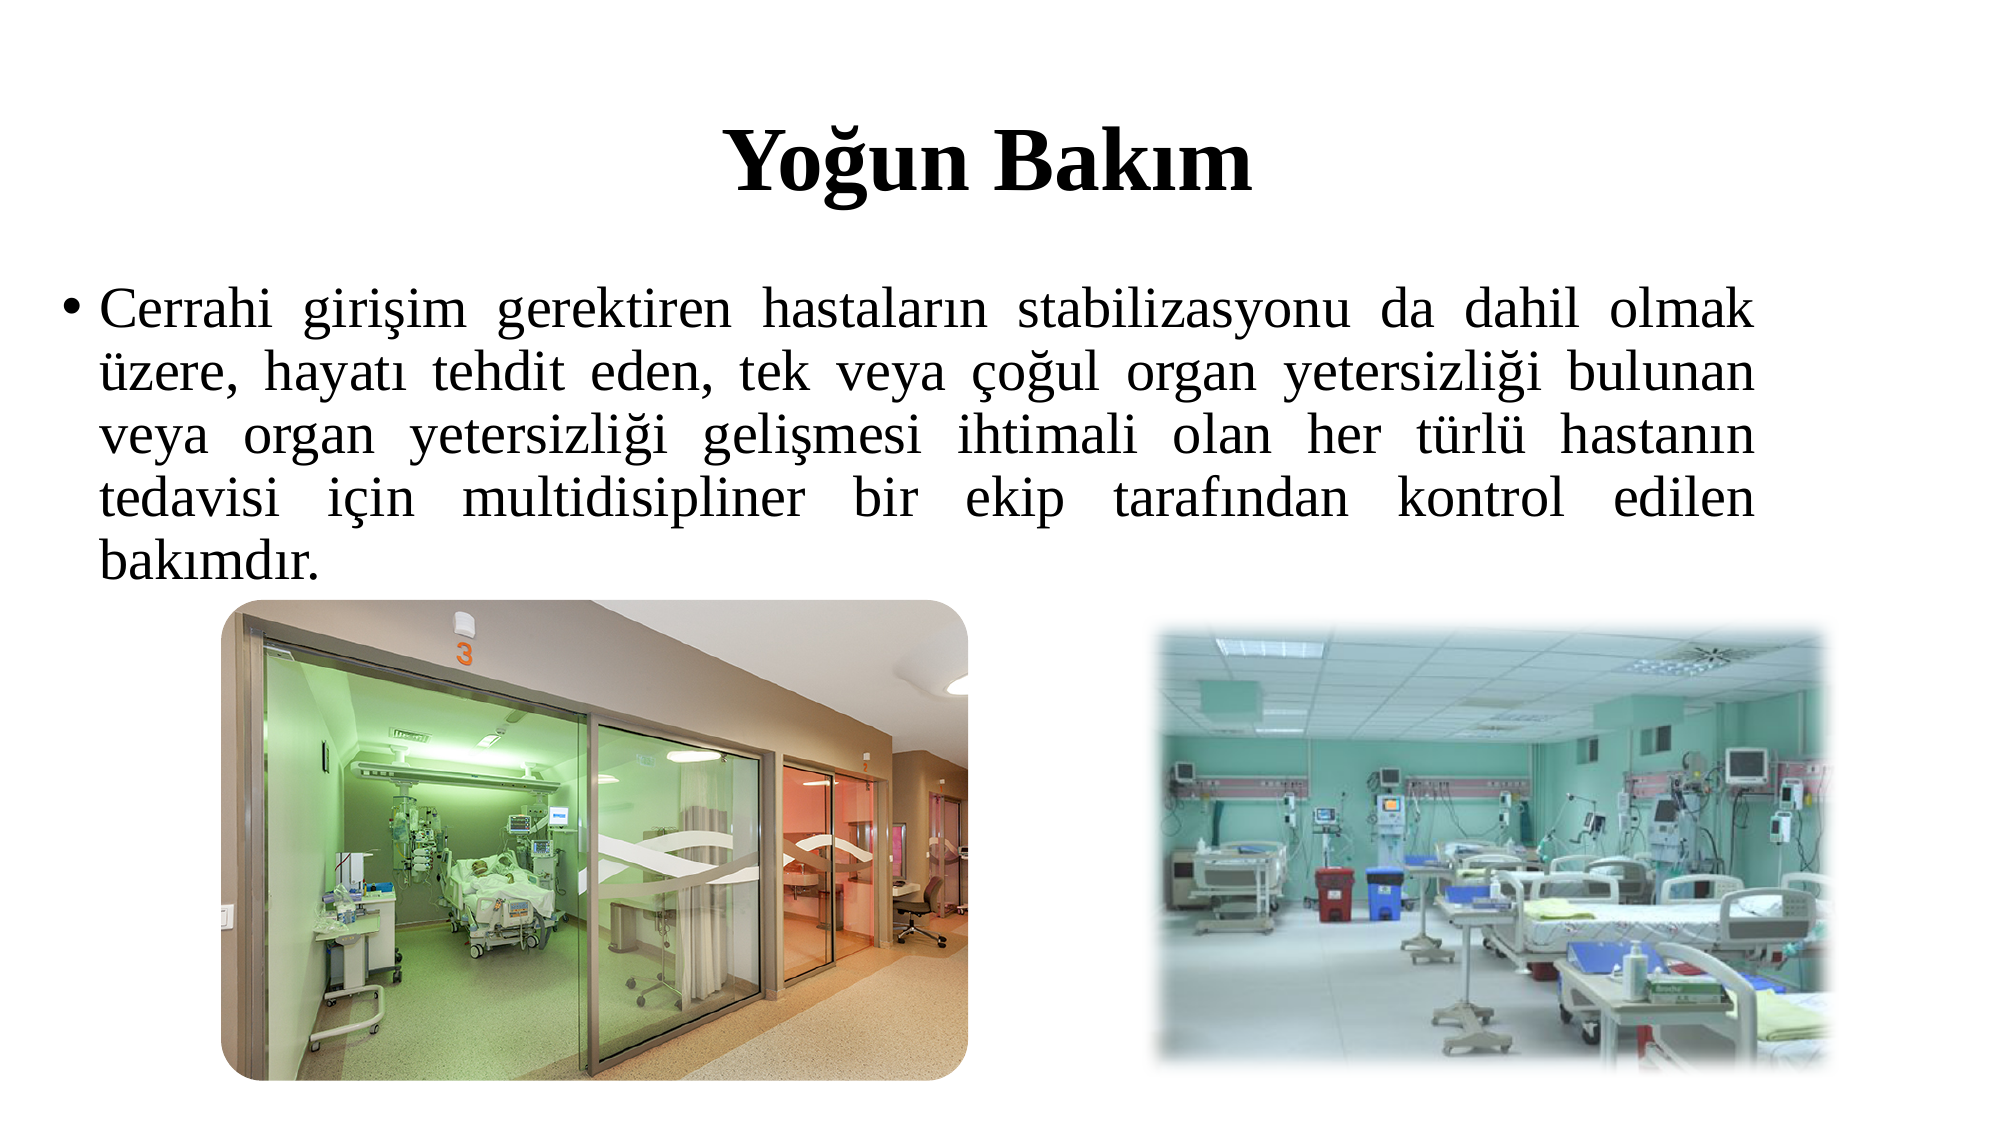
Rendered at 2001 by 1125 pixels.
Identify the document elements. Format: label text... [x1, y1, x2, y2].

list Cerrahi girişim gerektiren hastaların stabilizasyonu da dahil olmak üzere, hayatı tehdit eden, tek veya çoğul organ yetersizliği bulunan veya organ yetersizliği gelişmesi ihtimali olan her türlü hastanın tedavisi için multidisipliner bir ekip tarafından kontrol edilen bakımdır. [46, 269, 1772, 773]
picture [221, 599, 969, 1081]
title Yoğun Bakım [706, 52, 1335, 269]
picture [1142, 614, 1840, 1078]
